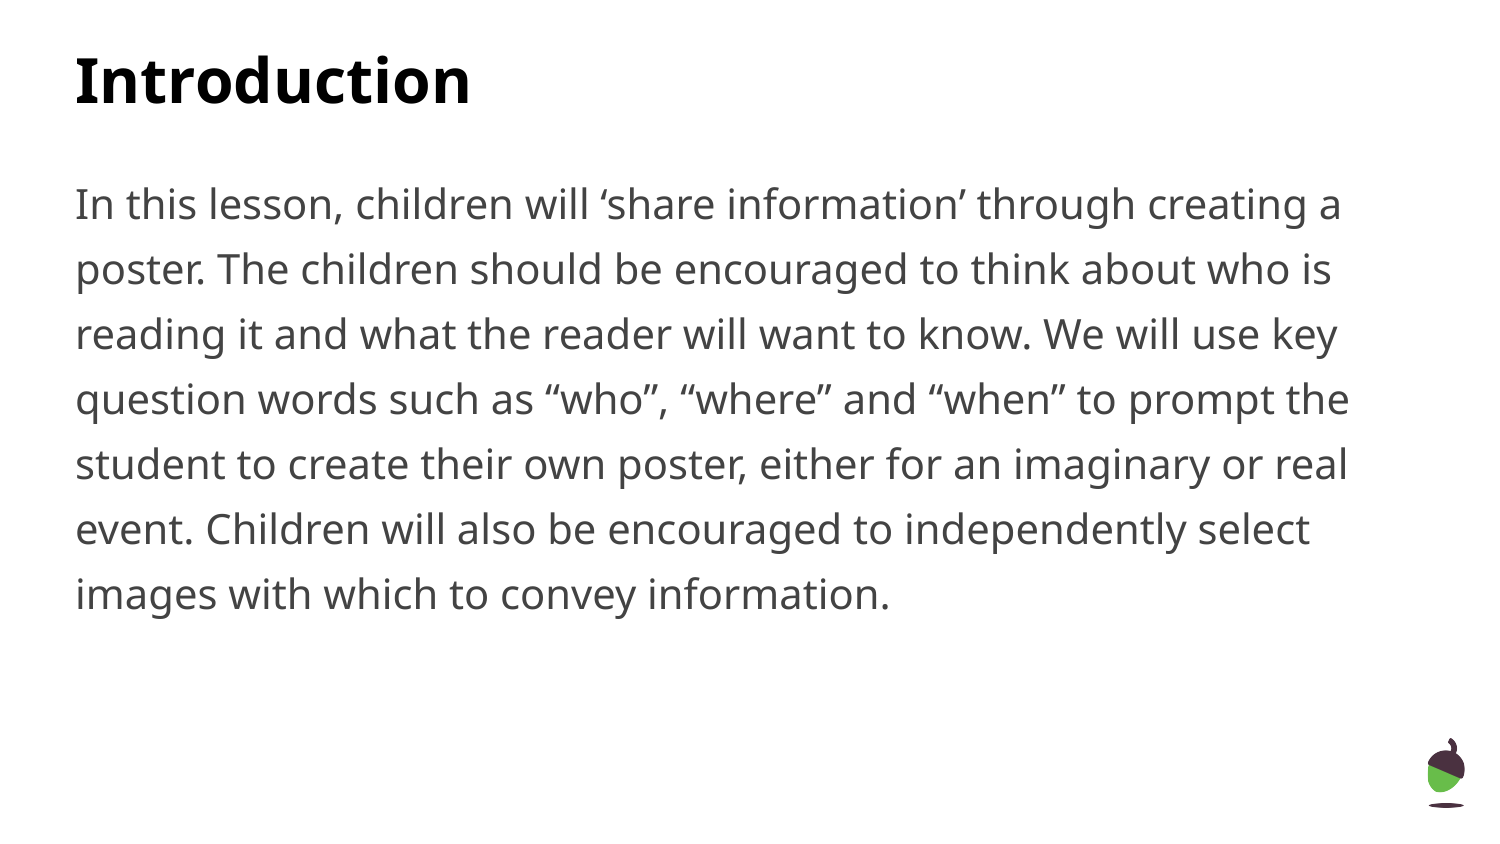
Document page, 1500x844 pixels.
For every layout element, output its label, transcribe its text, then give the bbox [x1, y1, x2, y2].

title Introduction [75, 29, 1425, 163]
list In this lesson, children will ‘share information’ through creating a poster. The children should be encouraged to think about who is reading it and what the reader will want to know. We will use key question words such as “who”, “where” and “when” to prompt the student to create their own poster, either for an imaginary or real event. Children will also be encouraged to independently select images with which to convey information. [75, 163, 1425, 745]
picture [1427, 738, 1465, 808]
